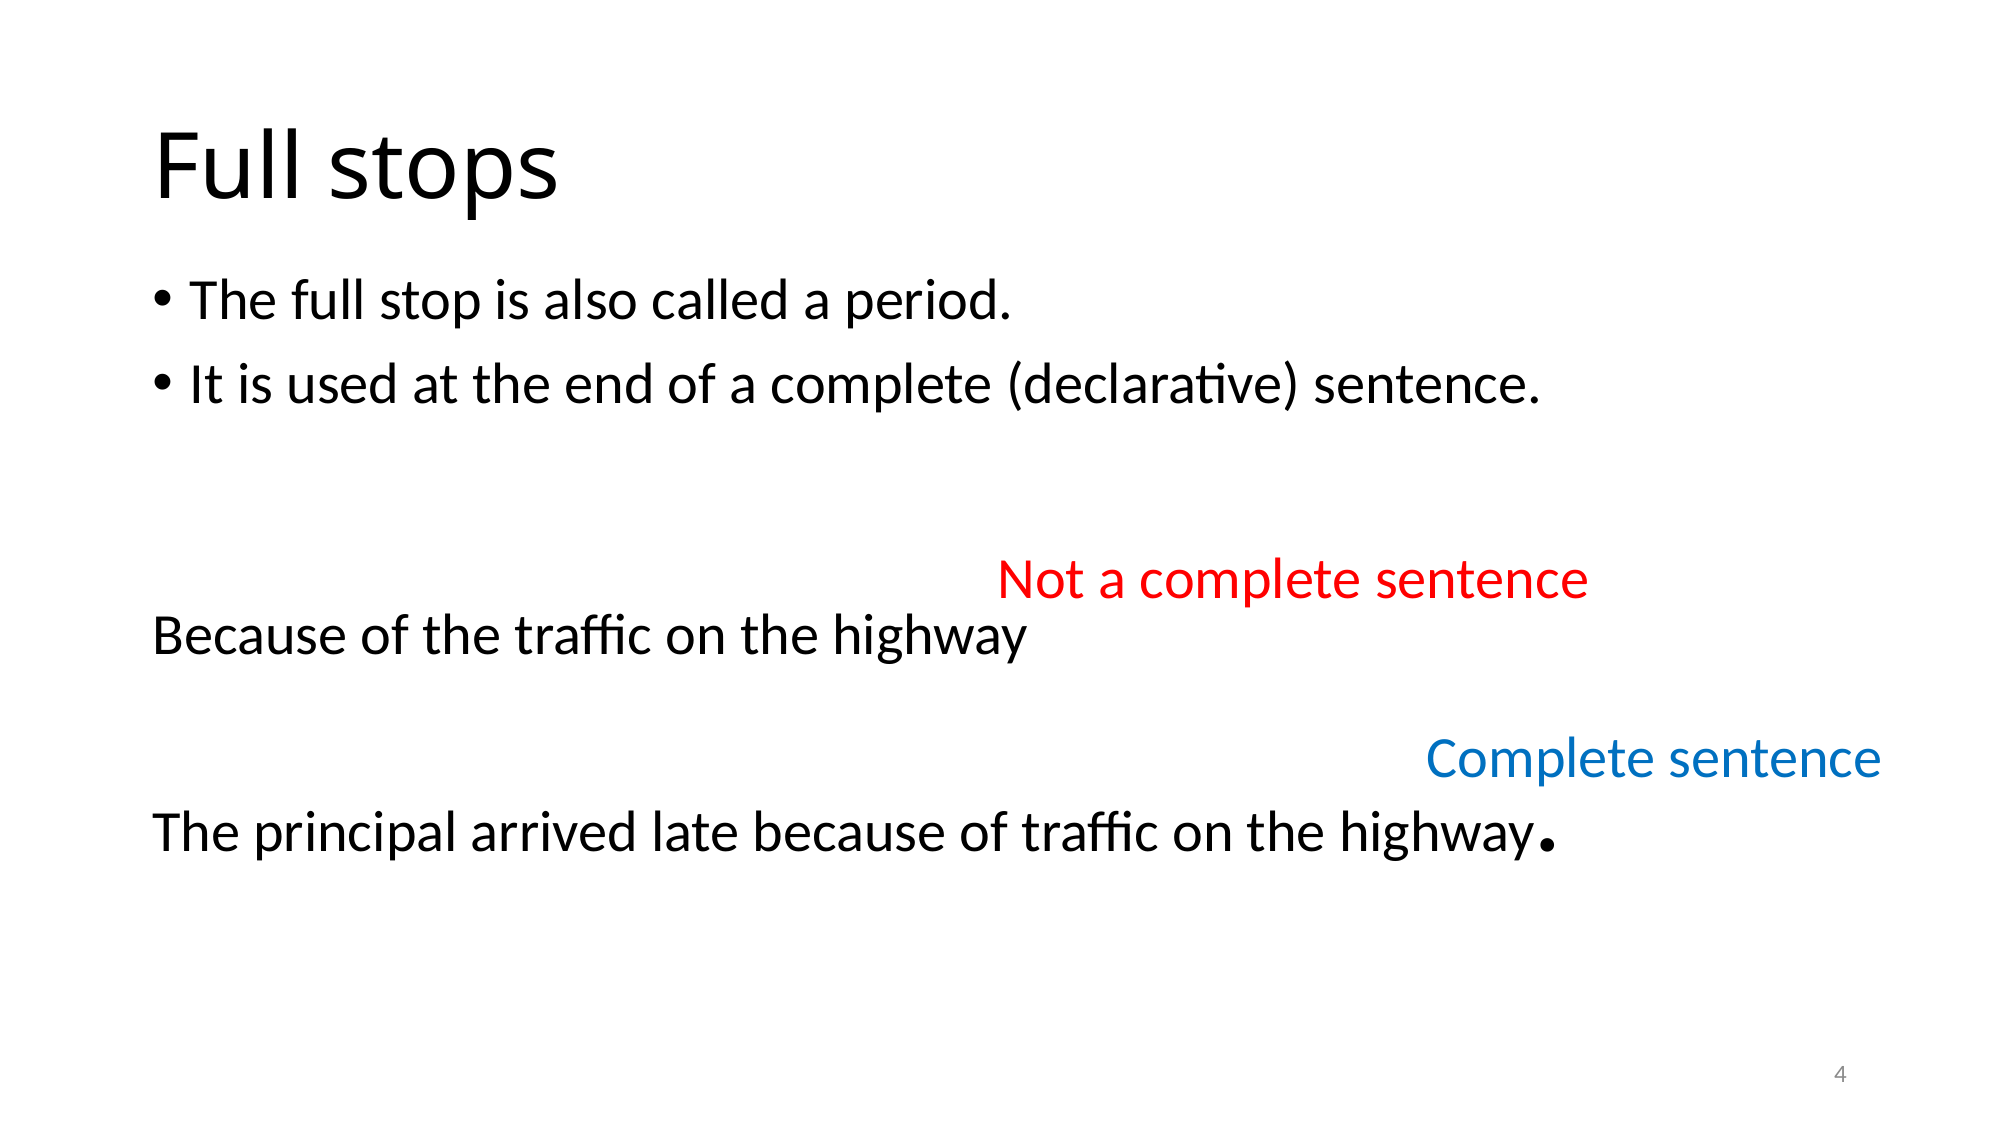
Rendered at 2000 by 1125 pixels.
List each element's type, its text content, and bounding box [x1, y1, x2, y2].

text_box Complete sentence [1412, 711, 1907, 797]
slide_number 4 [1412, 1042, 1862, 1103]
title Full stops [137, 59, 1862, 261]
list The full stop is also called a period. It is used at the end of a complete (declarative) sentence. Because of the traffic on the highway The principal arrived late because of traffic on the highway. [137, 261, 1862, 976]
text_box Not a complete sentence [982, 532, 1615, 618]
